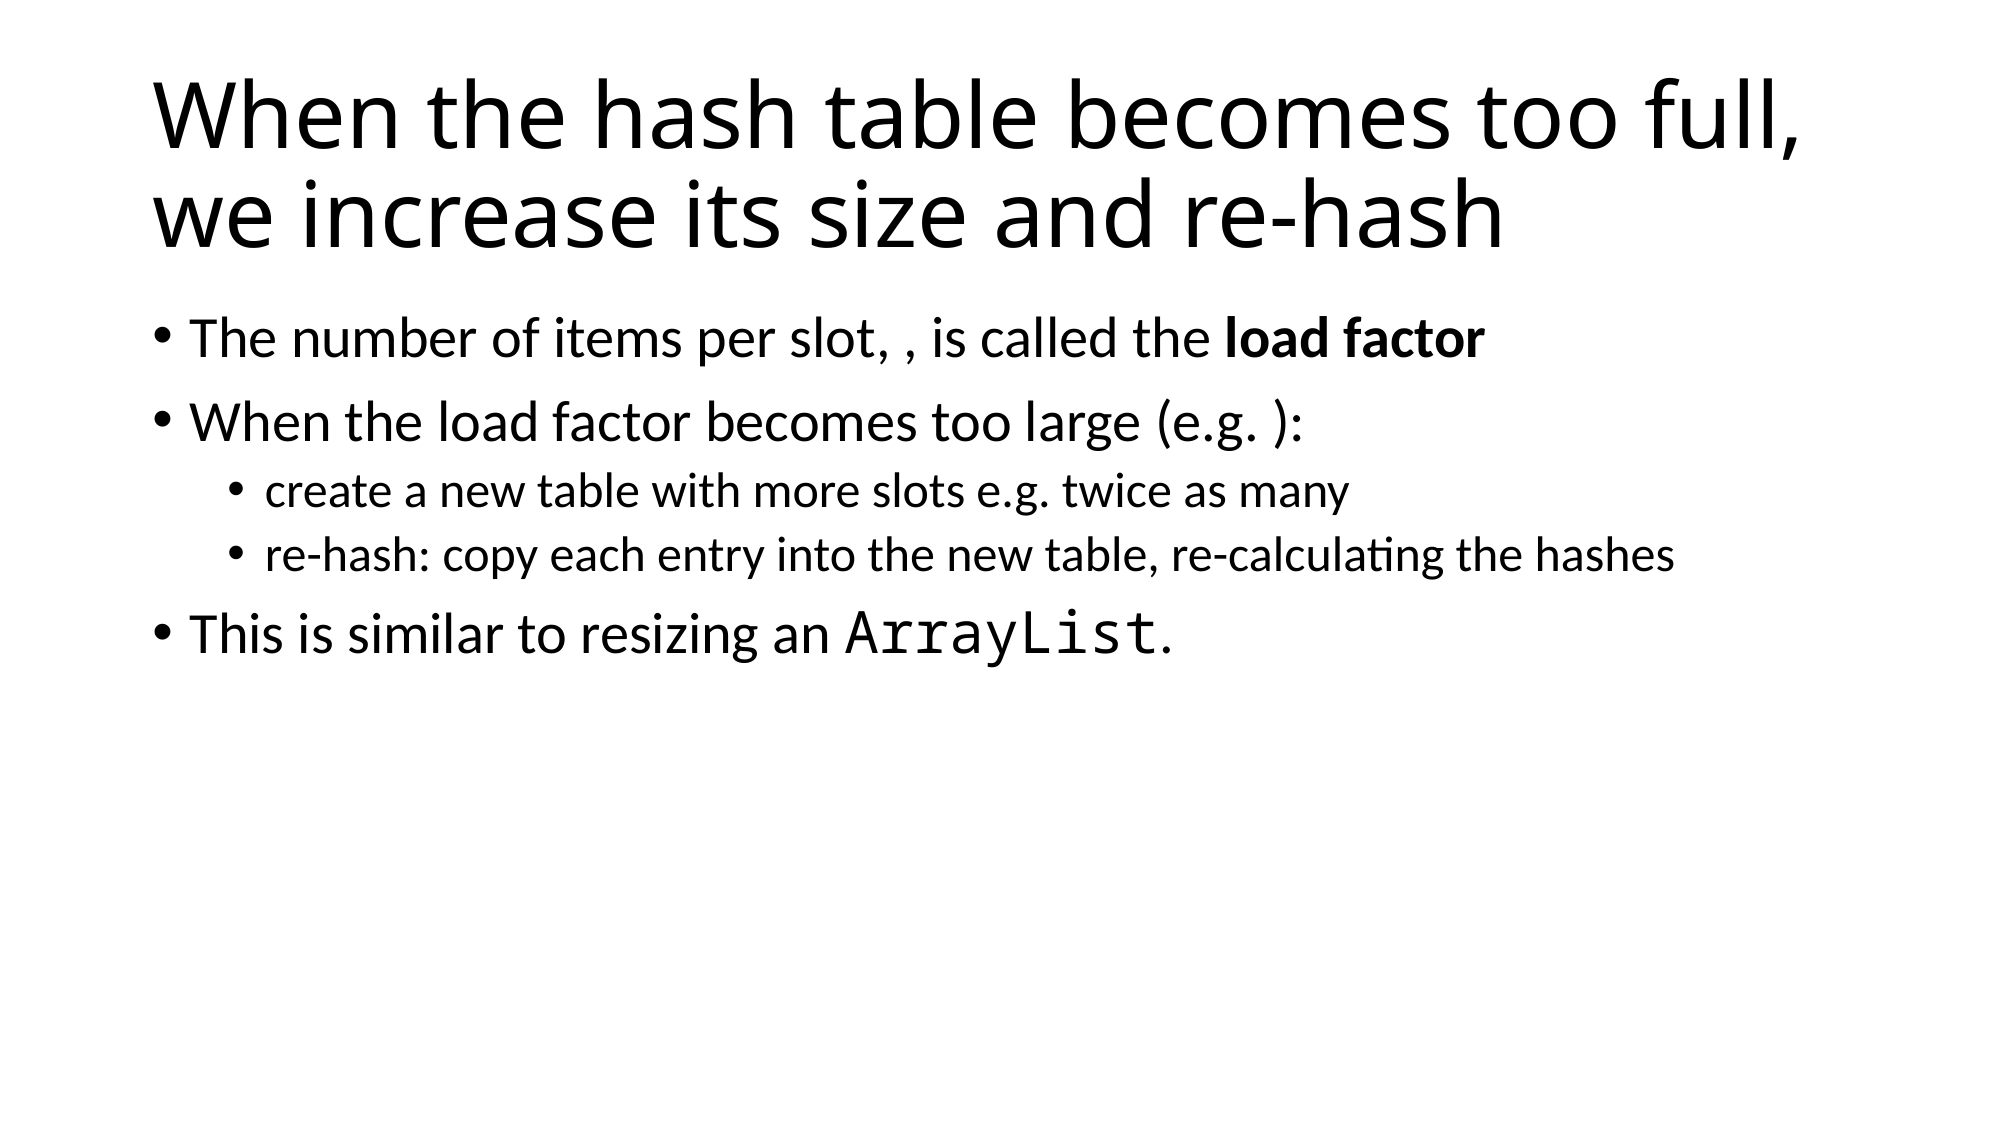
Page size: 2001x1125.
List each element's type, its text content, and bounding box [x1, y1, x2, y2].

title When the hash table becomes too full, we increase its size and re-hash [137, 59, 1863, 278]
